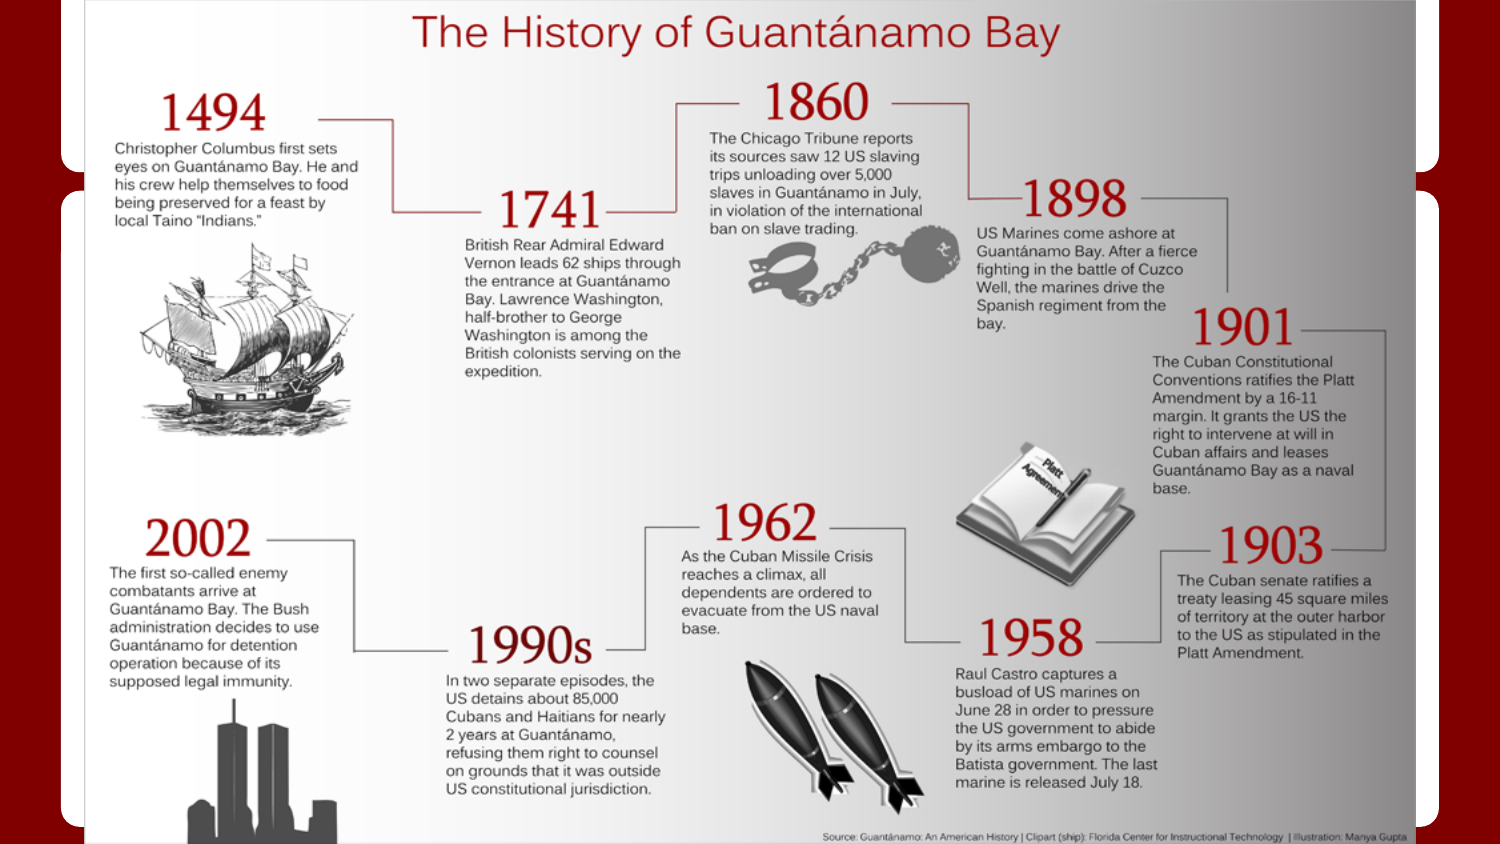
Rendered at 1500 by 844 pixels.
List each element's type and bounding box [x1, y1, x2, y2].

picture [84, 0, 1416, 844]
